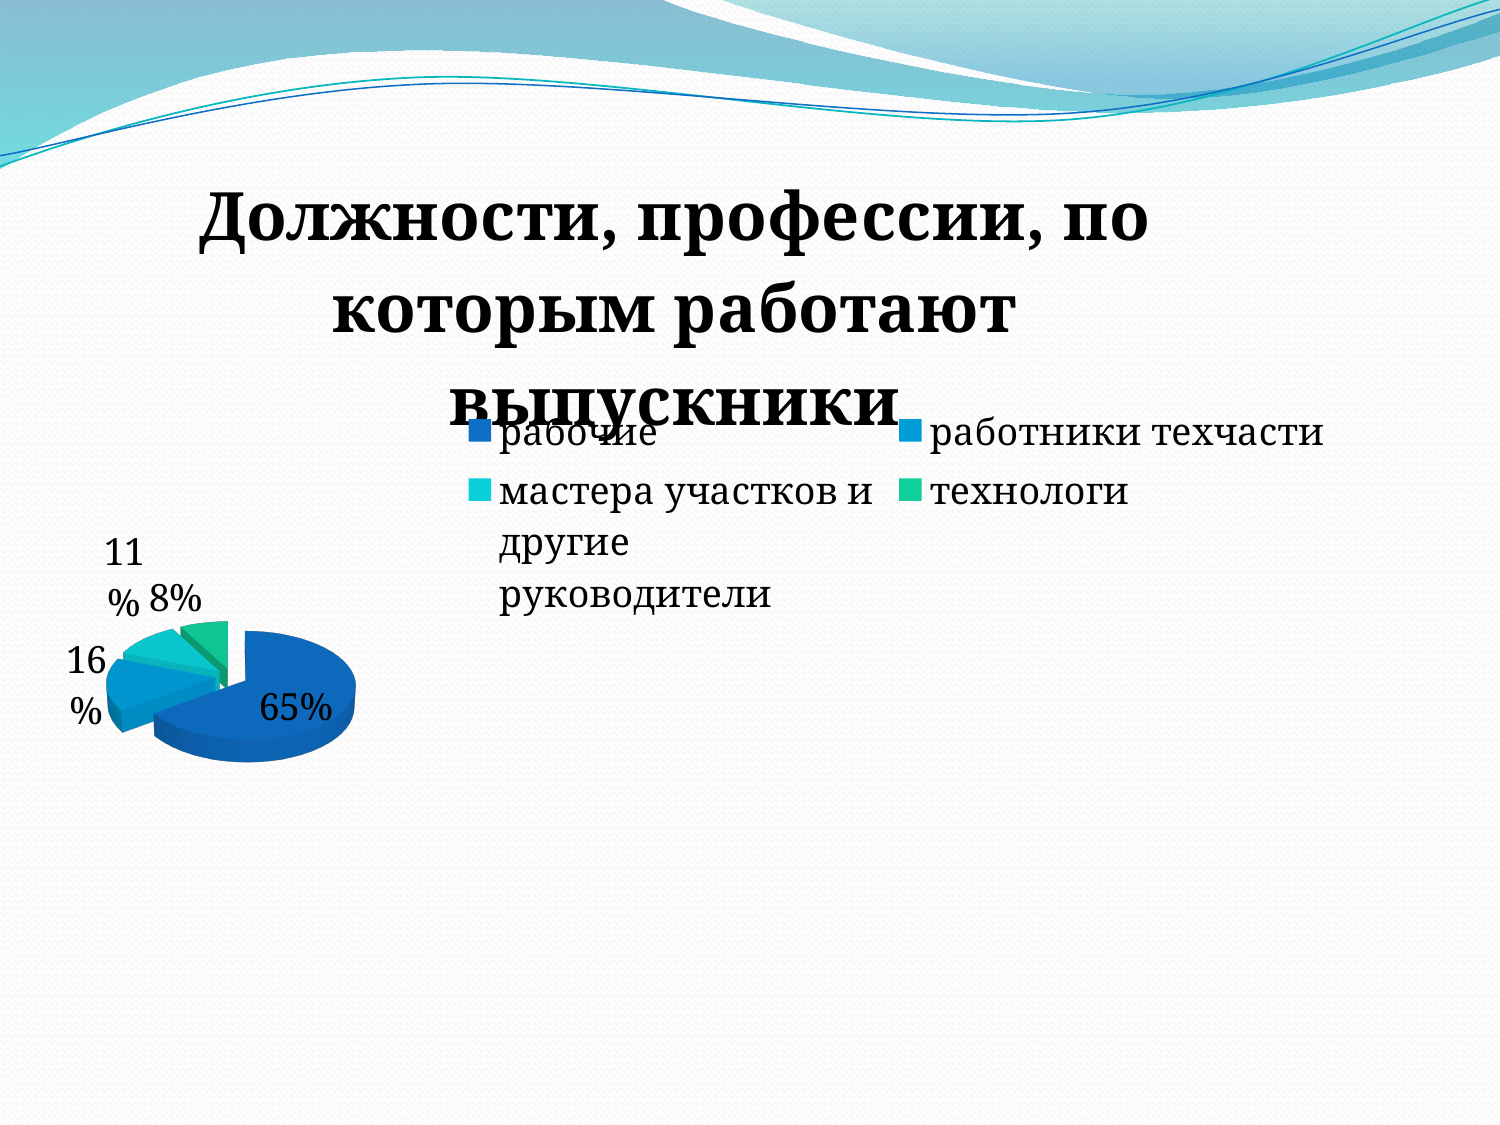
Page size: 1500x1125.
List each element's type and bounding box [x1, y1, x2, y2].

chart [0, 125, 1351, 899]
